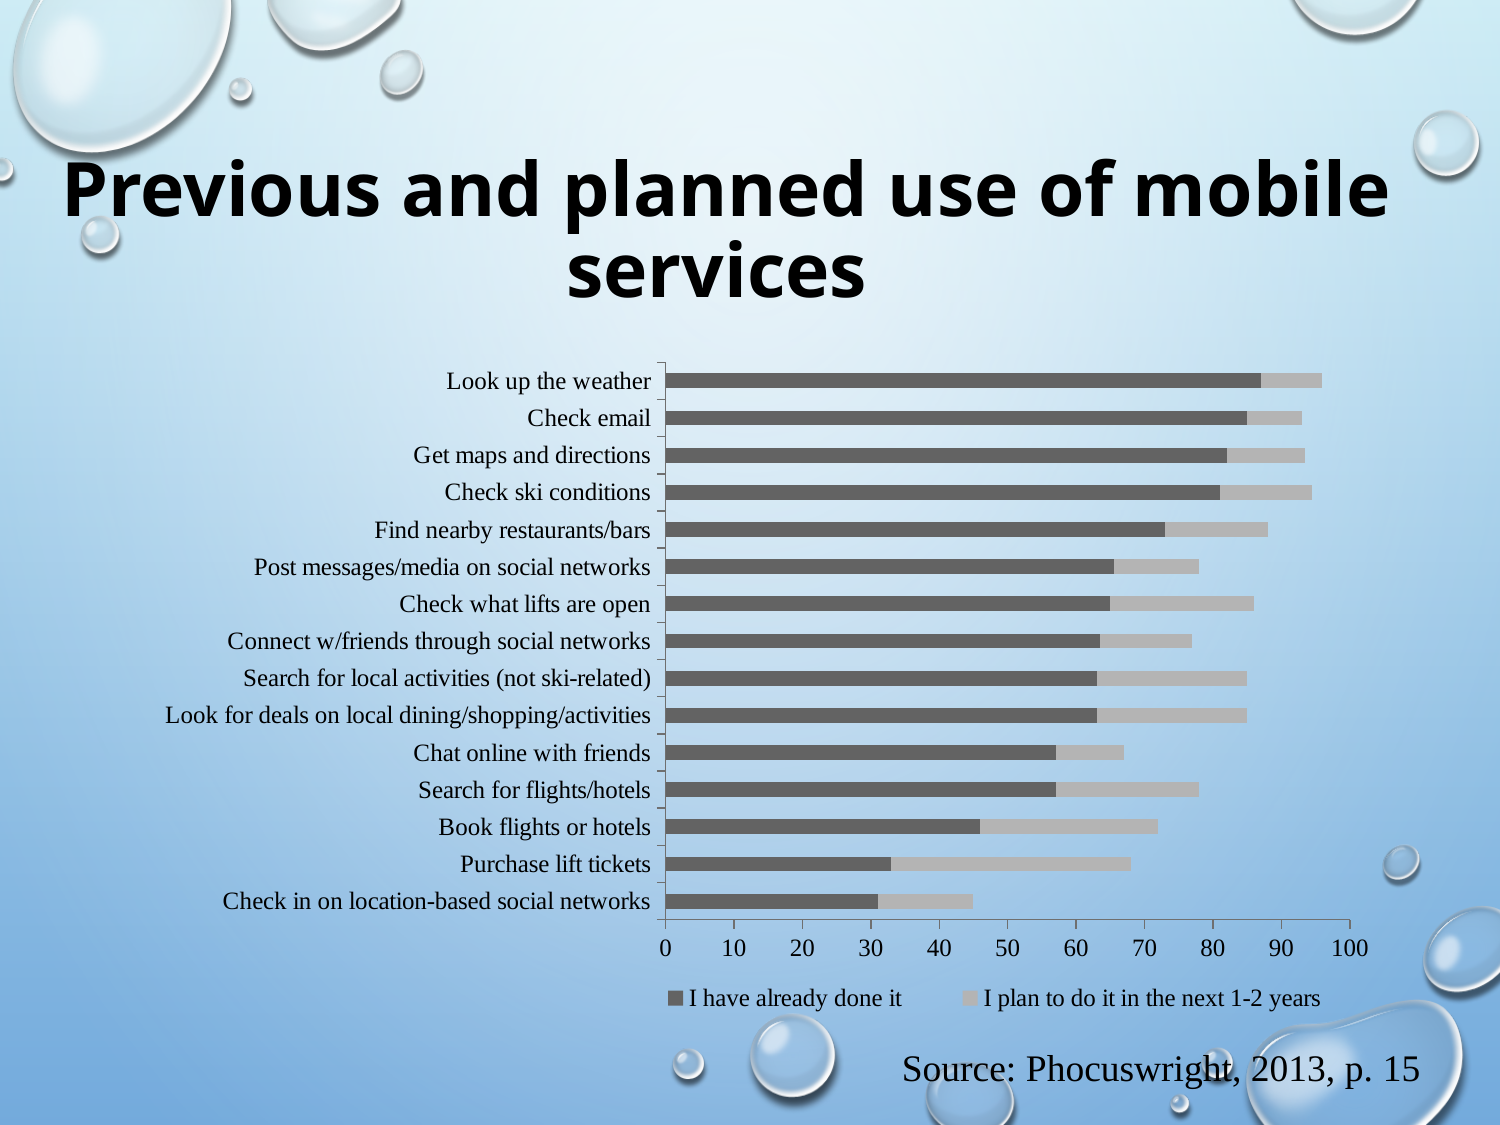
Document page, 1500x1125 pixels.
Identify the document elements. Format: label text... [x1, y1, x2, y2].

title Previous and planned use of mobile services [0, 101, 1454, 364]
chart [112, 323, 1388, 1037]
text_box Source: Phocuswright, 2013, p. 15 [887, 1036, 1446, 1097]
picture [0, 0, 1500, 1125]
